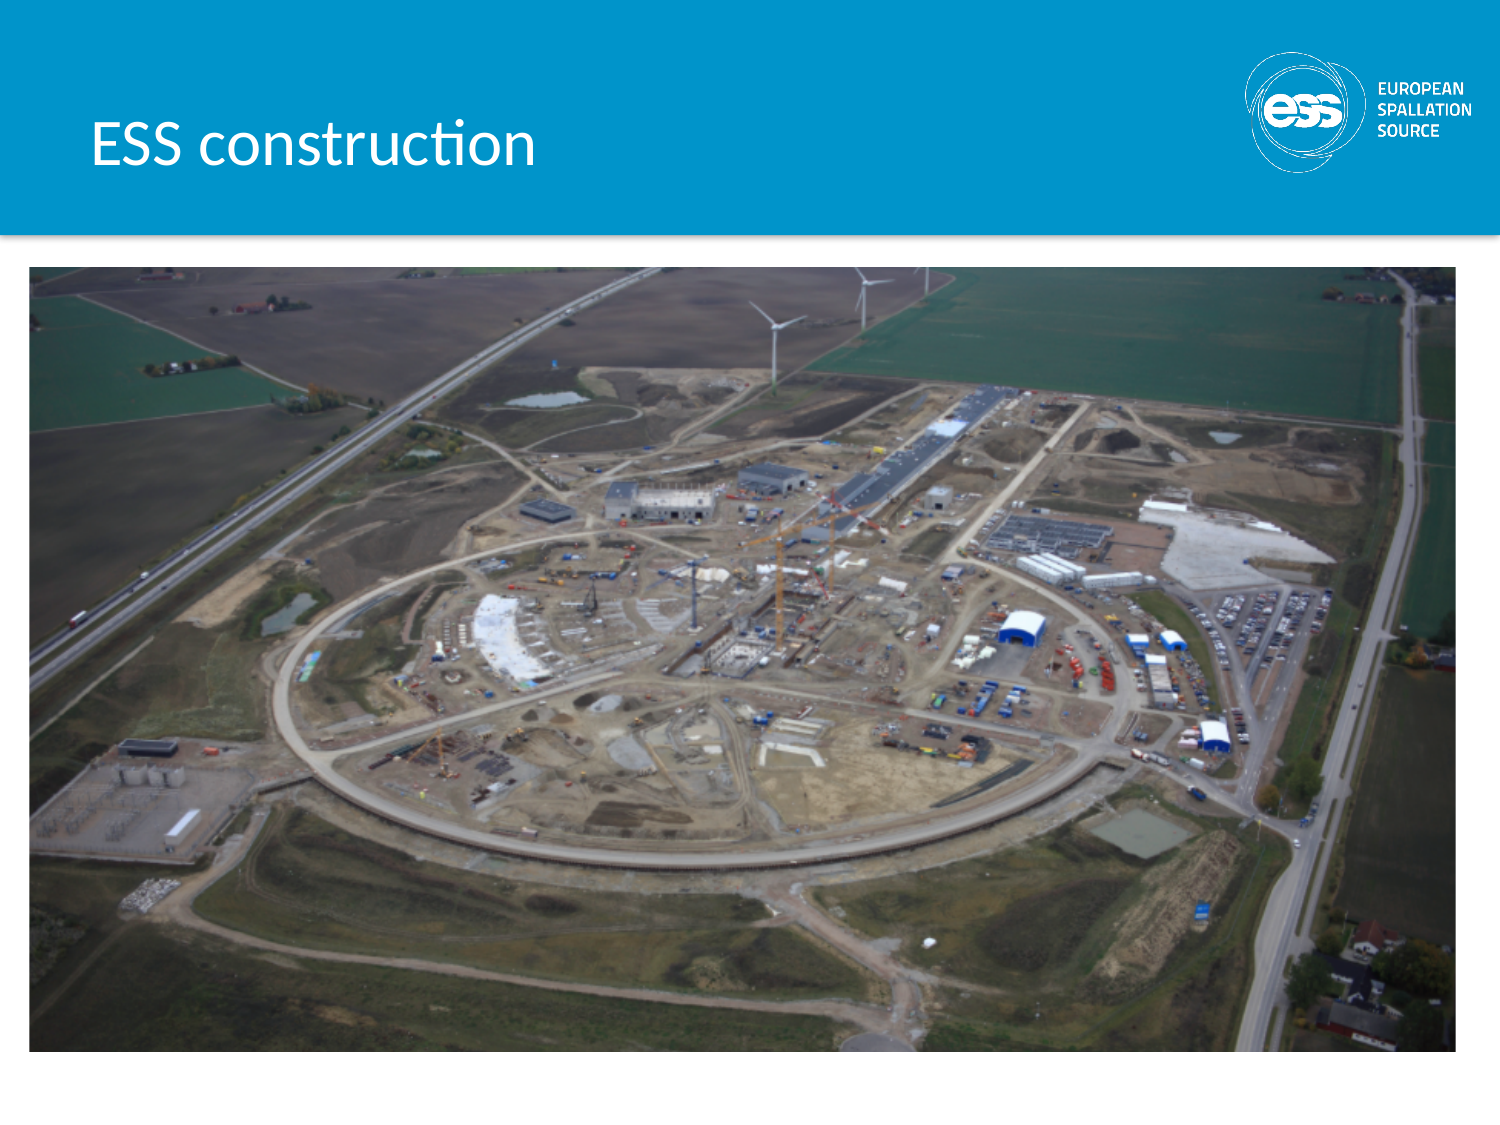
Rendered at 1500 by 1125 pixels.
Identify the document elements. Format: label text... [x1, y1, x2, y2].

picture [1422, 125, 1428, 134]
picture [1436, 104, 1444, 115]
picture [1418, 104, 1423, 115]
picture [1389, 104, 1393, 115]
picture [1423, 83, 1430, 94]
picture [1400, 83, 1407, 94]
picture [1409, 104, 1415, 115]
picture [1264, 94, 1342, 127]
picture [1379, 83, 1385, 94]
picture [1398, 109, 1406, 115]
picture [1454, 83, 1458, 94]
picture [1443, 86, 1450, 93]
title ESS construction [75, 45, 1247, 233]
picture [1432, 125, 1438, 136]
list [29, 266, 1456, 1052]
